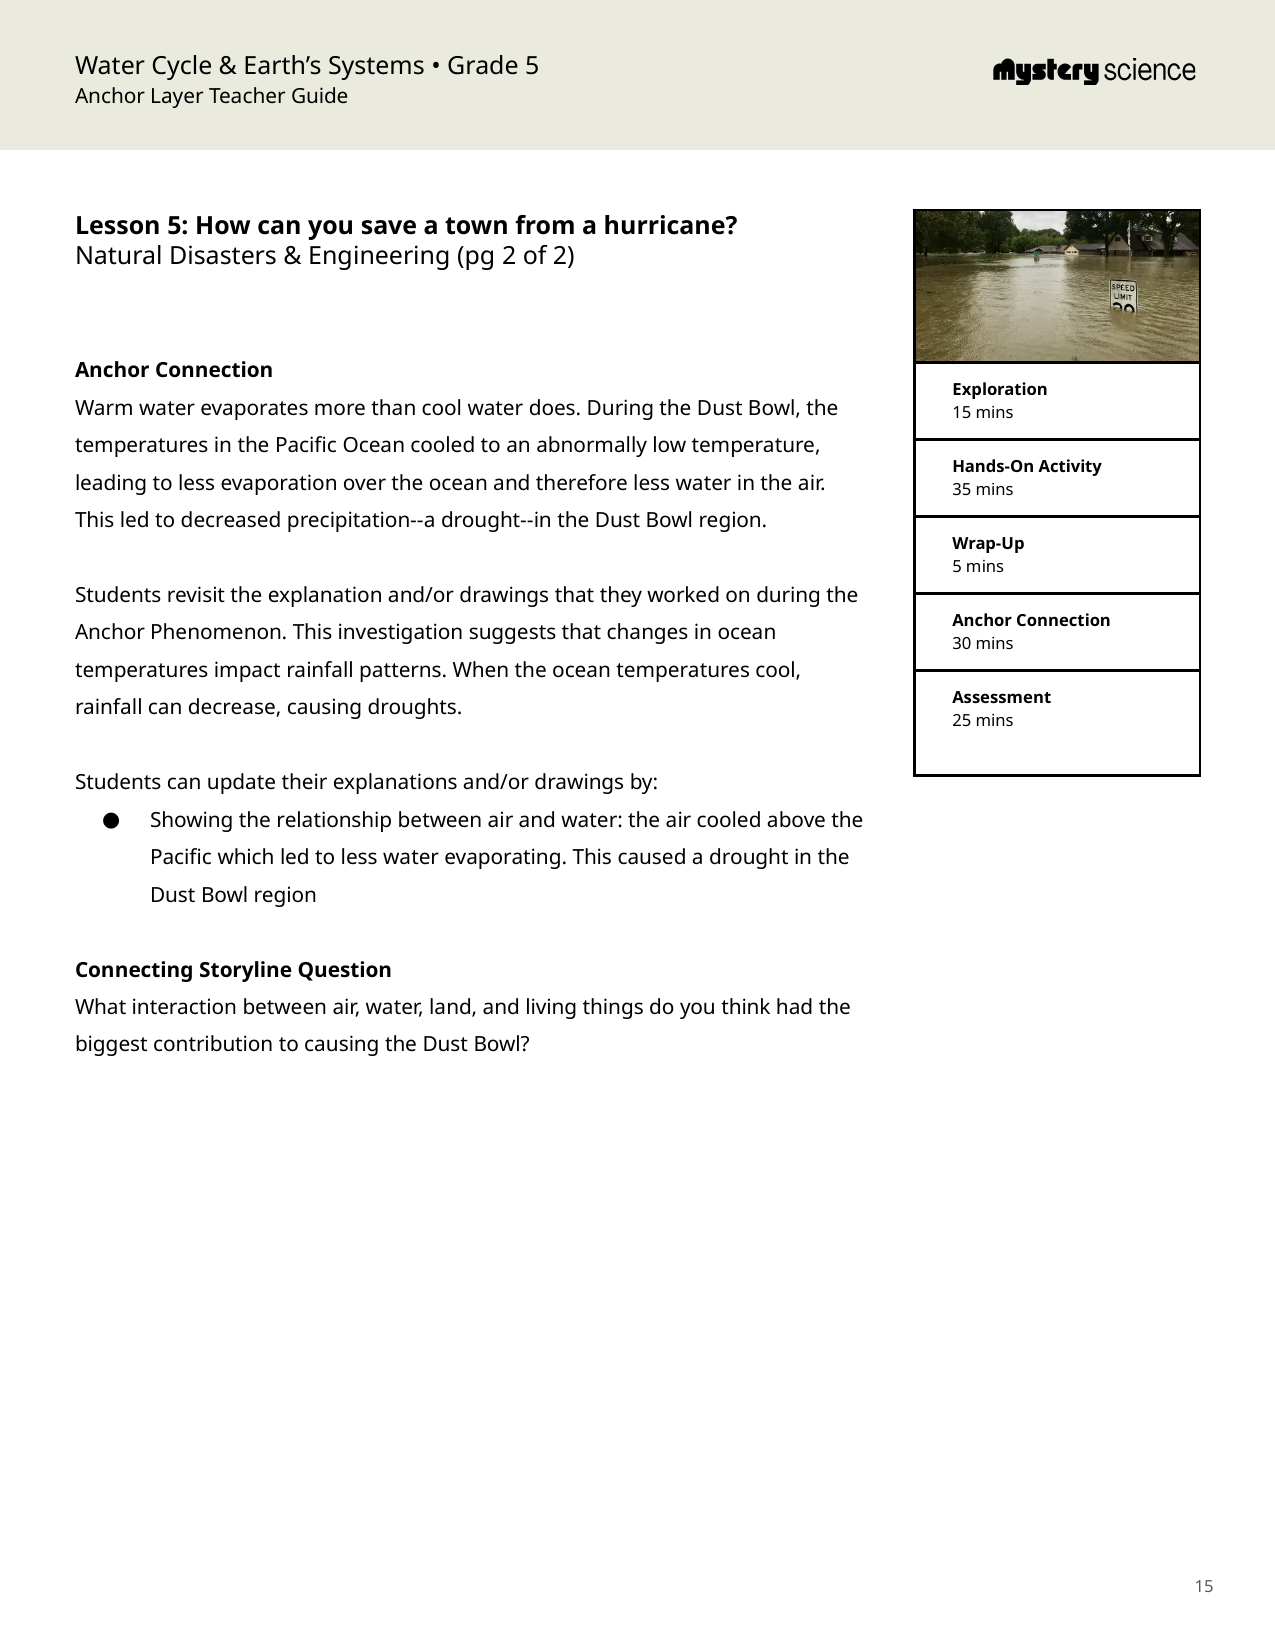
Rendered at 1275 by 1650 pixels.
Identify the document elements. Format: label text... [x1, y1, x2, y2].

text_box Water Cycle & Earth’s Systems • Grade 5 Anchor Layer Teacher Guide [74, 30, 841, 120]
table_cell Hands-On Activity 35 mins [916, 441, 1199, 515]
table_cell Anchor Connection 30 mins [916, 595, 1199, 669]
picture [914, 209, 1201, 372]
table_cell Wrap-Up 5 mins [916, 518, 1199, 592]
text_box [0, 0, 1275, 150]
table_cell Exploration 15 mins [916, 379, 1199, 438]
text_box Lesson 5: How can you save a town from a hurricane? Natural Disasters & Engineering (pg 2 of 2) Anchor Connection Warm water evaporates more than cool water does. During the Dust Bowl, the temperatures in the Pacific Ocean cooled to an abnormally low temperature, leading to less evaporation over the ocean and therefore less water in the air. This led to decreased precipitation--a drought--in the Dust Bowl region. Students revisit the explanation and/or drawings that they worked on during the Anchor Phenomenon. This investigation suggests that changes in ocean temperatures impact rainfall patterns. When the ocean temperatures cool, rainfall can decrease, causing droughts. Students can update their explanations and/or drawings by: Showing the relationship between air and water: the air cooled above the Pacific which led to less water evaporating. This caused a drought in the Dust Bowl region Connecting Storyline Question What interaction between air, water, land, and living things do you think had the biggest contribution to causing the Dust Bowl? [75, 209, 882, 1078]
text_box ‹#› [1152, 1523, 1229, 1650]
table_cell Assessment 25 mins [916, 672, 1199, 774]
picture [993, 57, 1196, 85]
